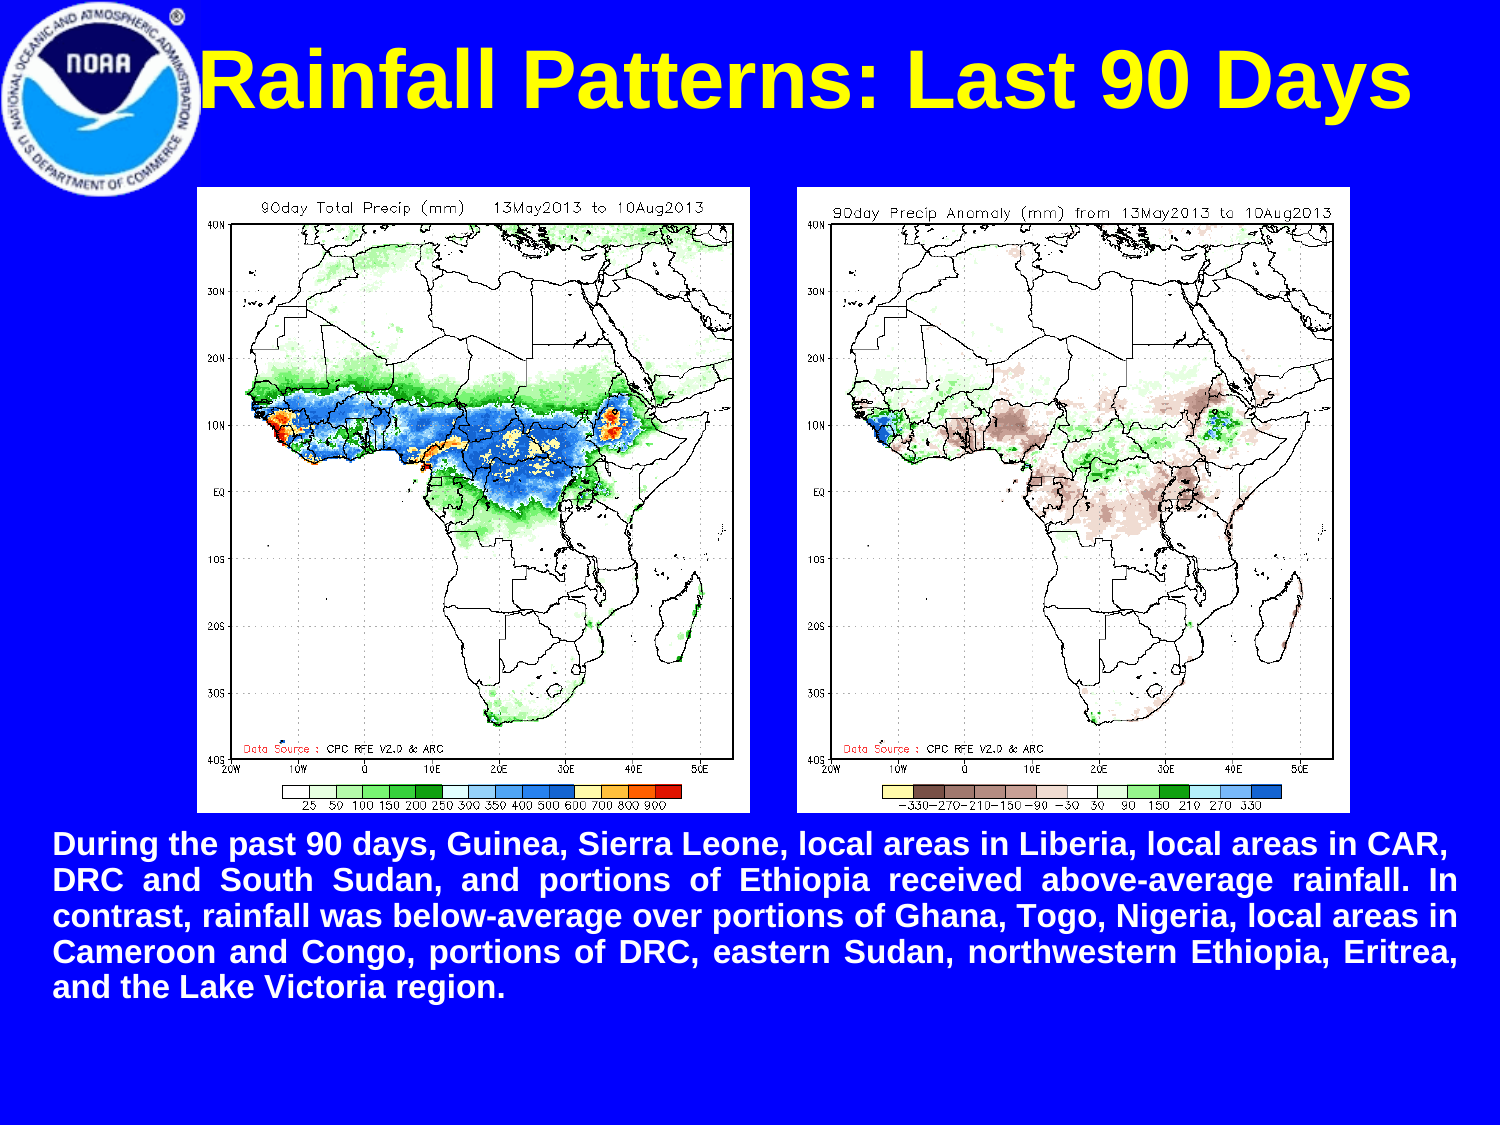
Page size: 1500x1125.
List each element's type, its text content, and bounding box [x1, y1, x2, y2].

text_box During the past 90 days, Guinea, Sierra Leone, local areas in Liberia, local areas in CAR, DRC and South Sudan, and portions of Ethiopia received above-average rainfall. In contrast, rainfall was below-average over portions of Ghana, Togo, Nigeria, local areas in Cameroon and Congo, portions of DRC, eastern Sudan, northwestern Ethiopia, Eritrea, and the Lake Victoria region. [37, 818, 1475, 1014]
picture [797, 187, 1350, 813]
title Rainfall Patterns: Last 90 Days [174, 0, 1438, 150]
picture [0, 0, 750, 813]
